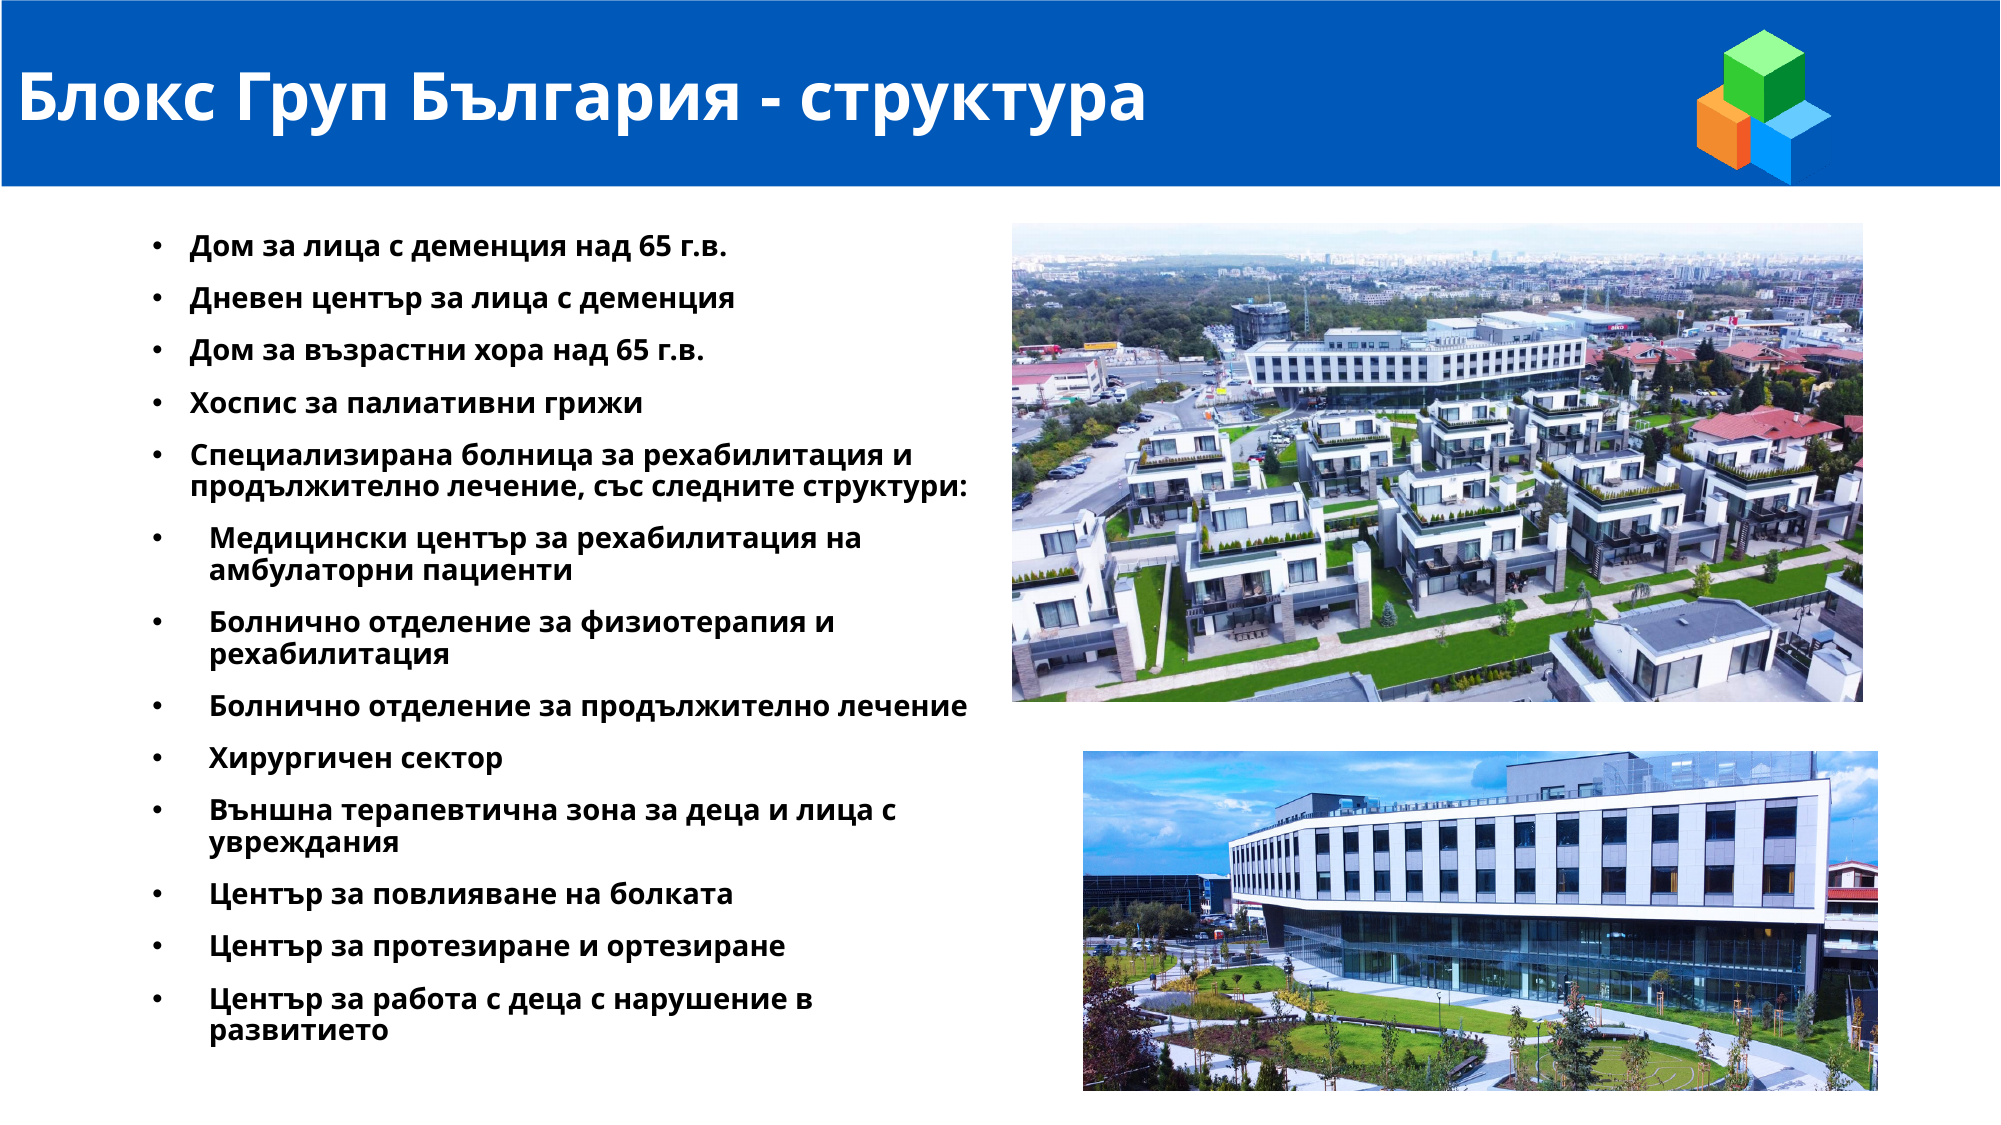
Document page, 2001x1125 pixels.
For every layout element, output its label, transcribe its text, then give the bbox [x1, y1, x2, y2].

picture [1696, 29, 1863, 187]
text_box Блокс Груп България - структура [1, 0, 2000, 188]
picture [1083, 751, 1878, 1091]
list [1012, 223, 1863, 702]
list Дом за лица с деменция над 65 г.в. Дневен център за лица с деменция Дом за възрастни хора над 65 г.в. Хоспис за палиативни грижи Специализирана болница за рехабилитация и продължително лечение, със следните структури: Медицински център за рехабилитация на амбулаторни пациенти Болнично отделение за физиотерапия и рехабилитация Болнично отделение за продължително лечение Хирургичен сектор Външна терапевтична зона за деца и лица с увреждания Център за повлияване на болката Център за протезиране и ортезиране Център за работа с деца с нарушение в развитието [137, 223, 988, 1014]
title Блокс Груп България [137, 188, 1863, 278]
